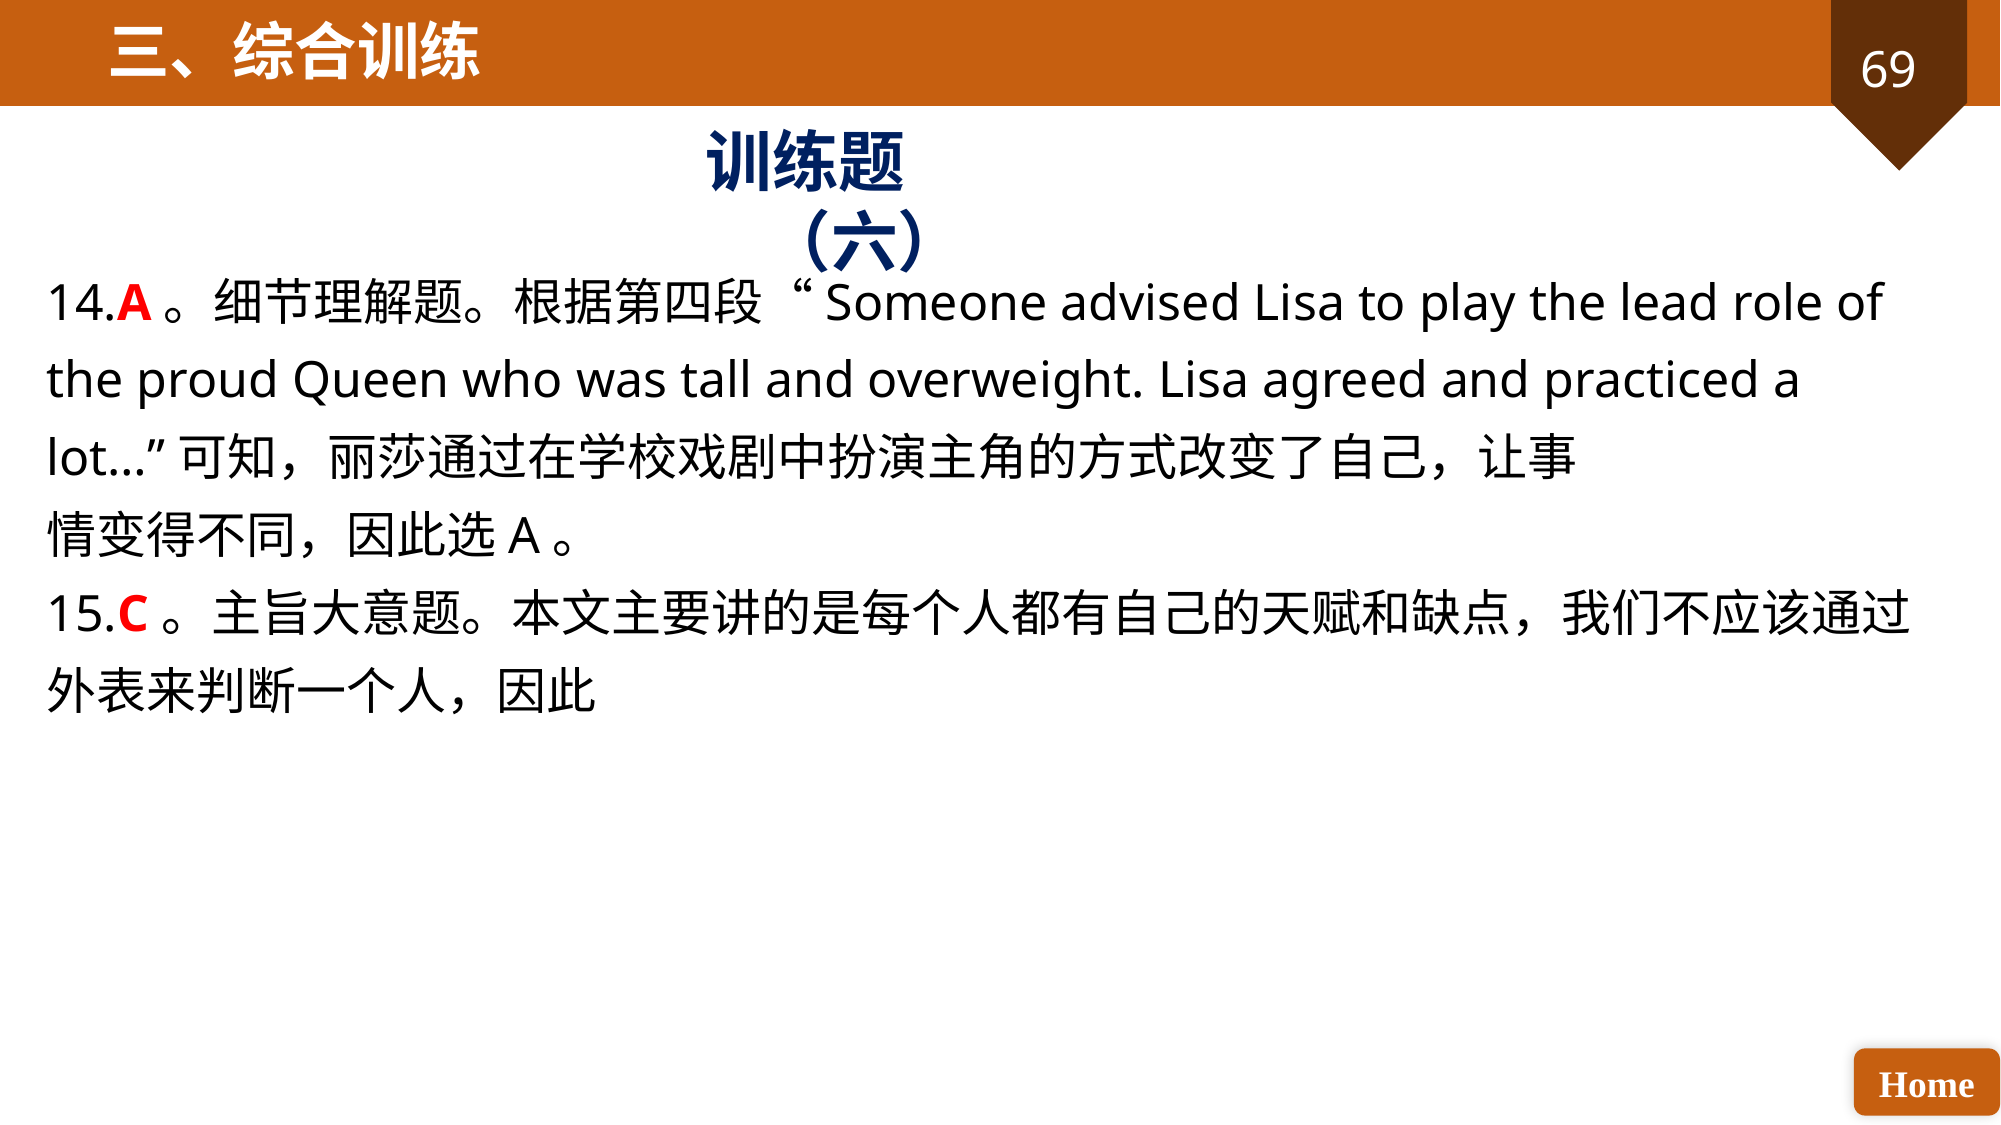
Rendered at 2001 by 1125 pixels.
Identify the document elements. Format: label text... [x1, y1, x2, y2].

text_box 14.A。细节理解题。根据第四段“Someone advised Lisa to play the lead role of the proud Queen who was tall and overweight. Lisa agreed and practiced a lot…”可知，丽莎通过在学校戏剧中扮演主角的方式改变了自己，让事 情变得不同，因此选A。 15.C。主旨大意题。本文主要讲的是每个人都有自己的天赋和缺点，我们不应该通过外表来判断一个人，因此 [31, 244, 1960, 727]
text_box 三、综合训练 [92, 5, 564, 95]
text_box 训练题（六） [690, 112, 1082, 244]
